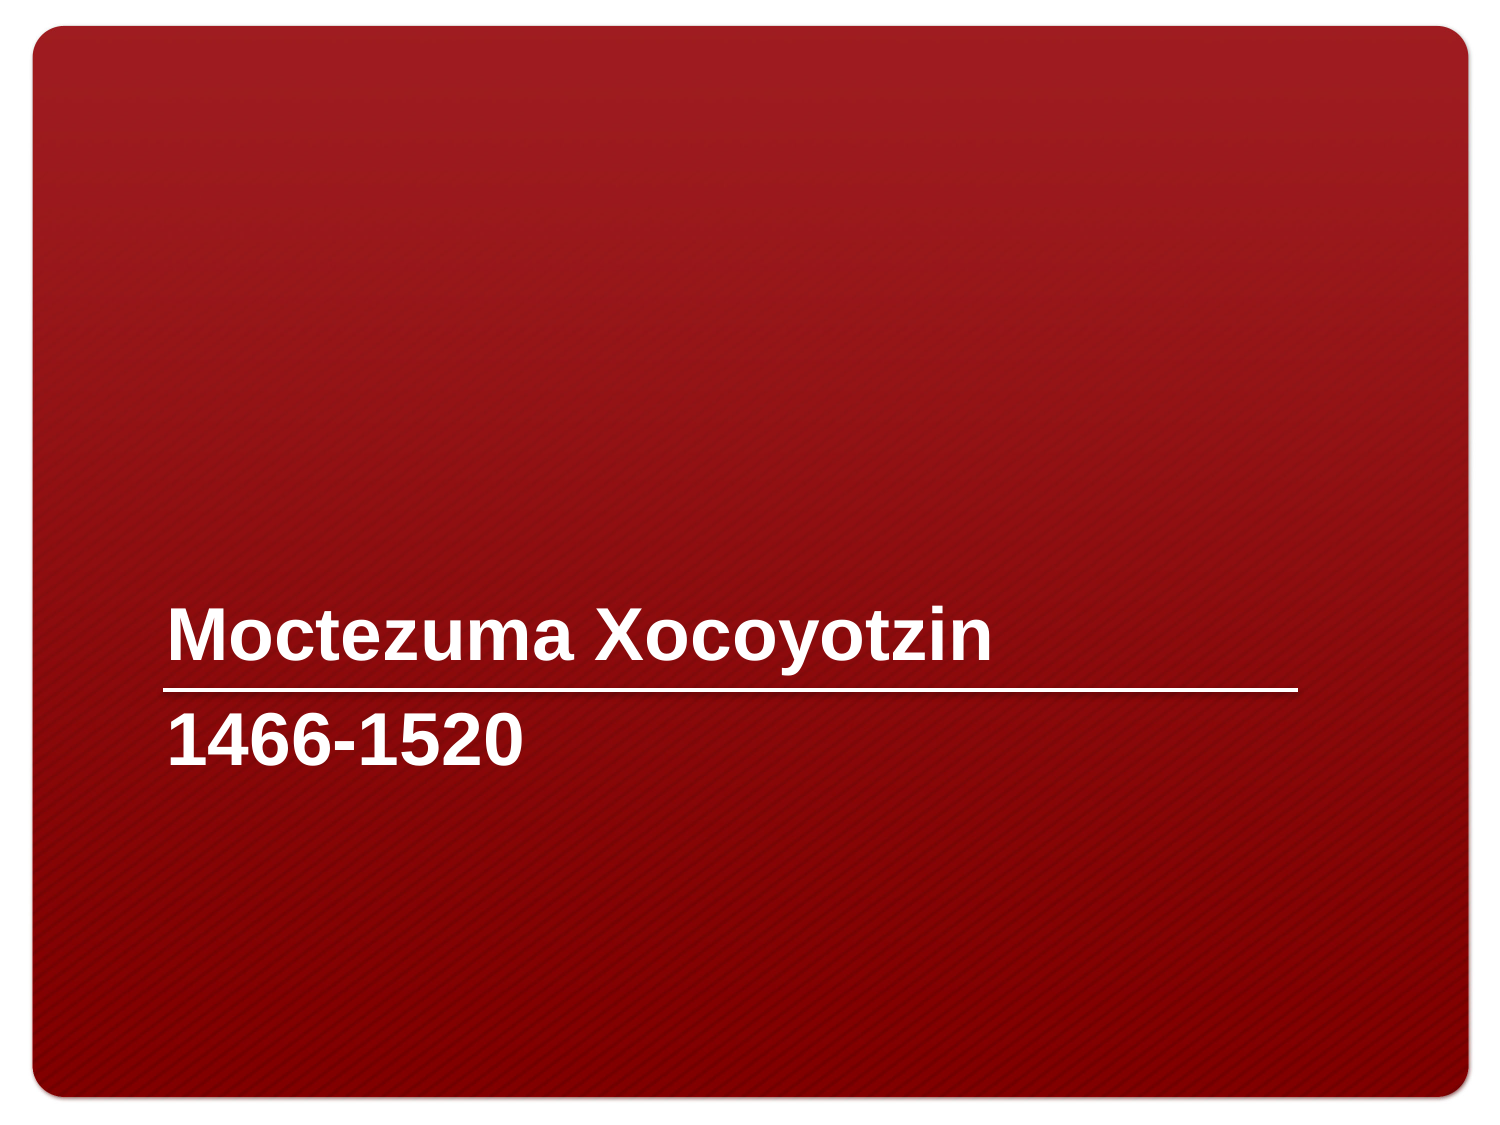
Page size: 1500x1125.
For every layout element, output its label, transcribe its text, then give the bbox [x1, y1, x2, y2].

picture [0, 0, 1500, 1125]
list Moctezuma Xocoyotzin 1466-1520 [151, 577, 1424, 856]
